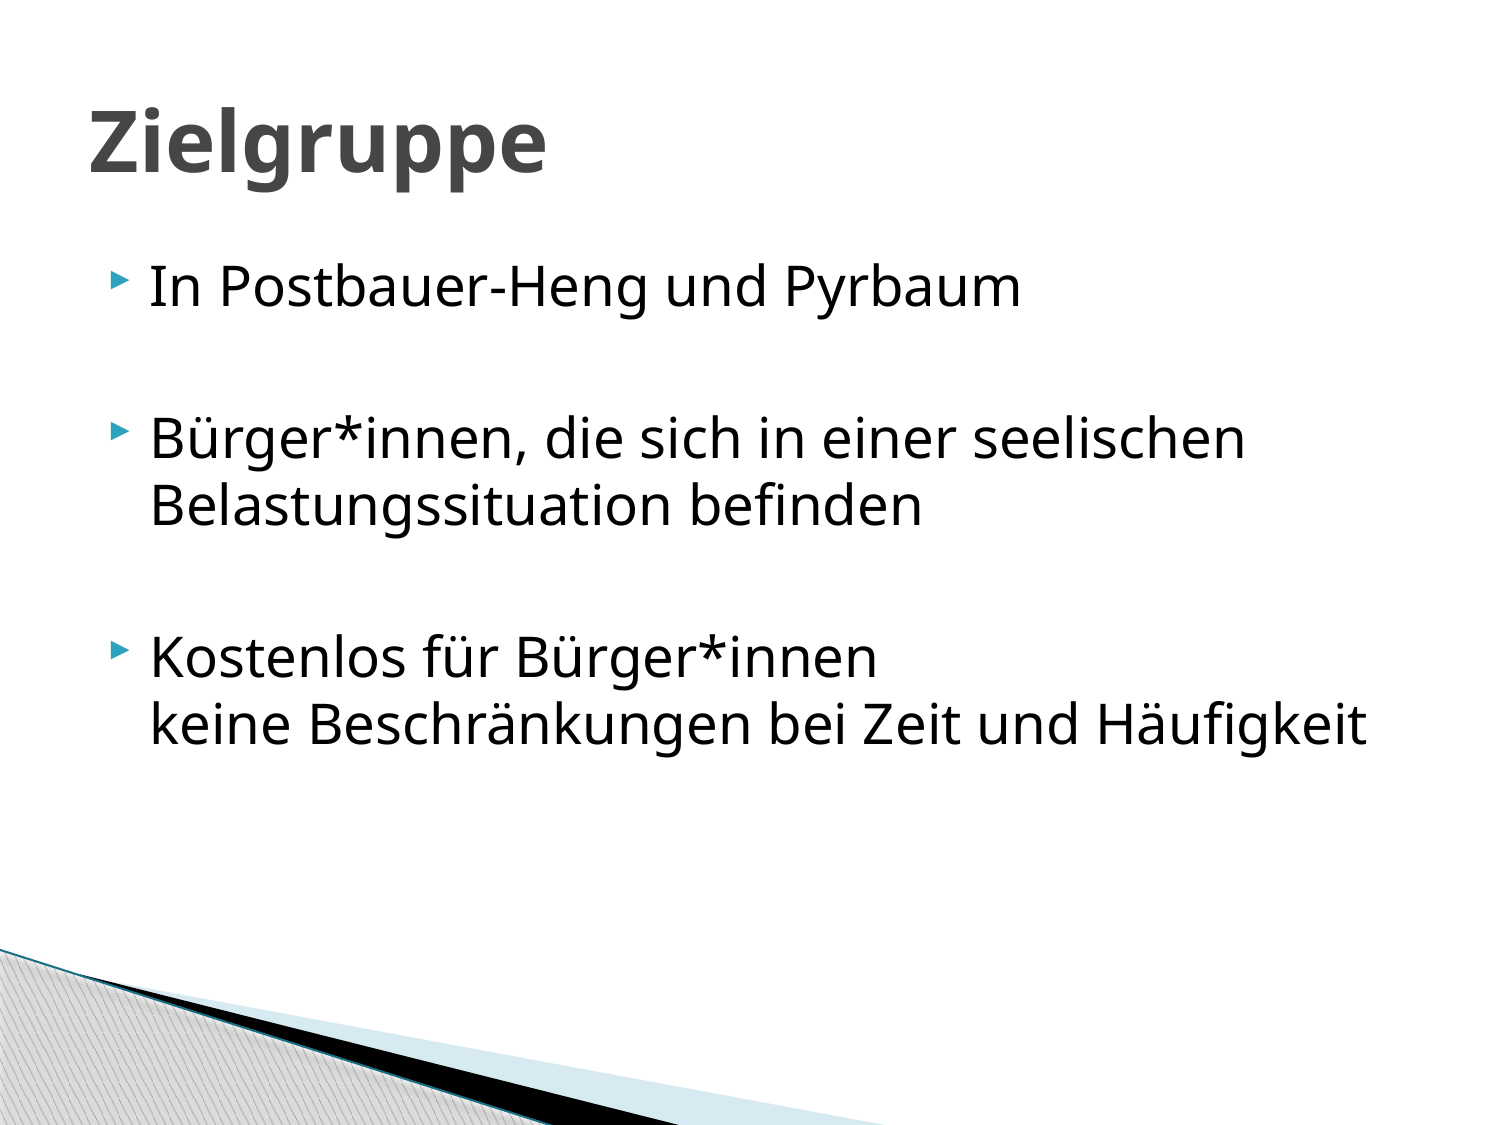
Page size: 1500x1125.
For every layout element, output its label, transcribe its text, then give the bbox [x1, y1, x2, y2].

list In Postbauer-Heng und Pyrbaum Bürger*innen, die sich in einer seelischen Belastungssituation befinden Kostenlos für Bürger*innen keine Beschränkungen bei Zeit und Häufigkeit [75, 243, 1425, 986]
title Zielgruppe [75, 45, 1425, 233]
